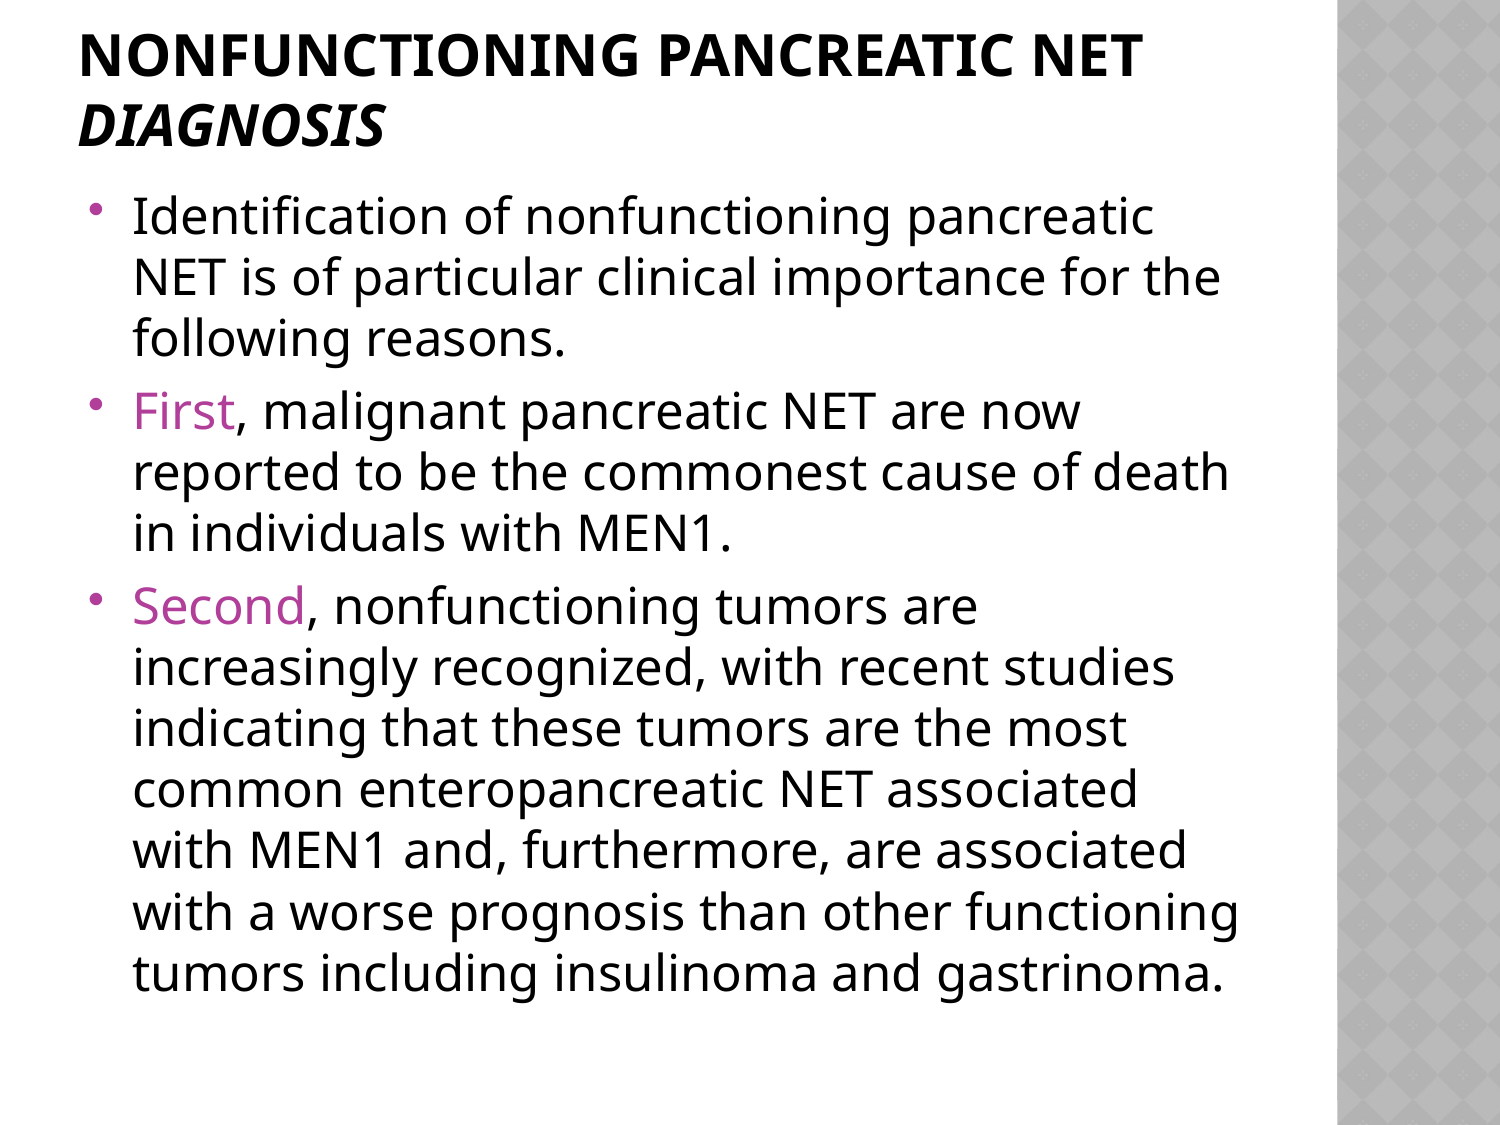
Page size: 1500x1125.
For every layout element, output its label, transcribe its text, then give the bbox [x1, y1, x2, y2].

title Nonfunctioning pancreatic NET diagnosis [70, 0, 1258, 158]
list Identification of nonfunctioning pancreatic NET is of particular clinical importance for the following reasons. First, malignant pancreatic NET are now reported to be the commonest cause of death in individuals with MEN1. Second, nonfunctioning tumors are increasingly recognized, with recent studies indicating that these tumors are the most common enteropancreatic NET associated with MEN1 and, furthermore, are associated with a worse prognosis than other functioning tumors including insulinoma and gastrinoma. [75, 175, 1263, 1059]
